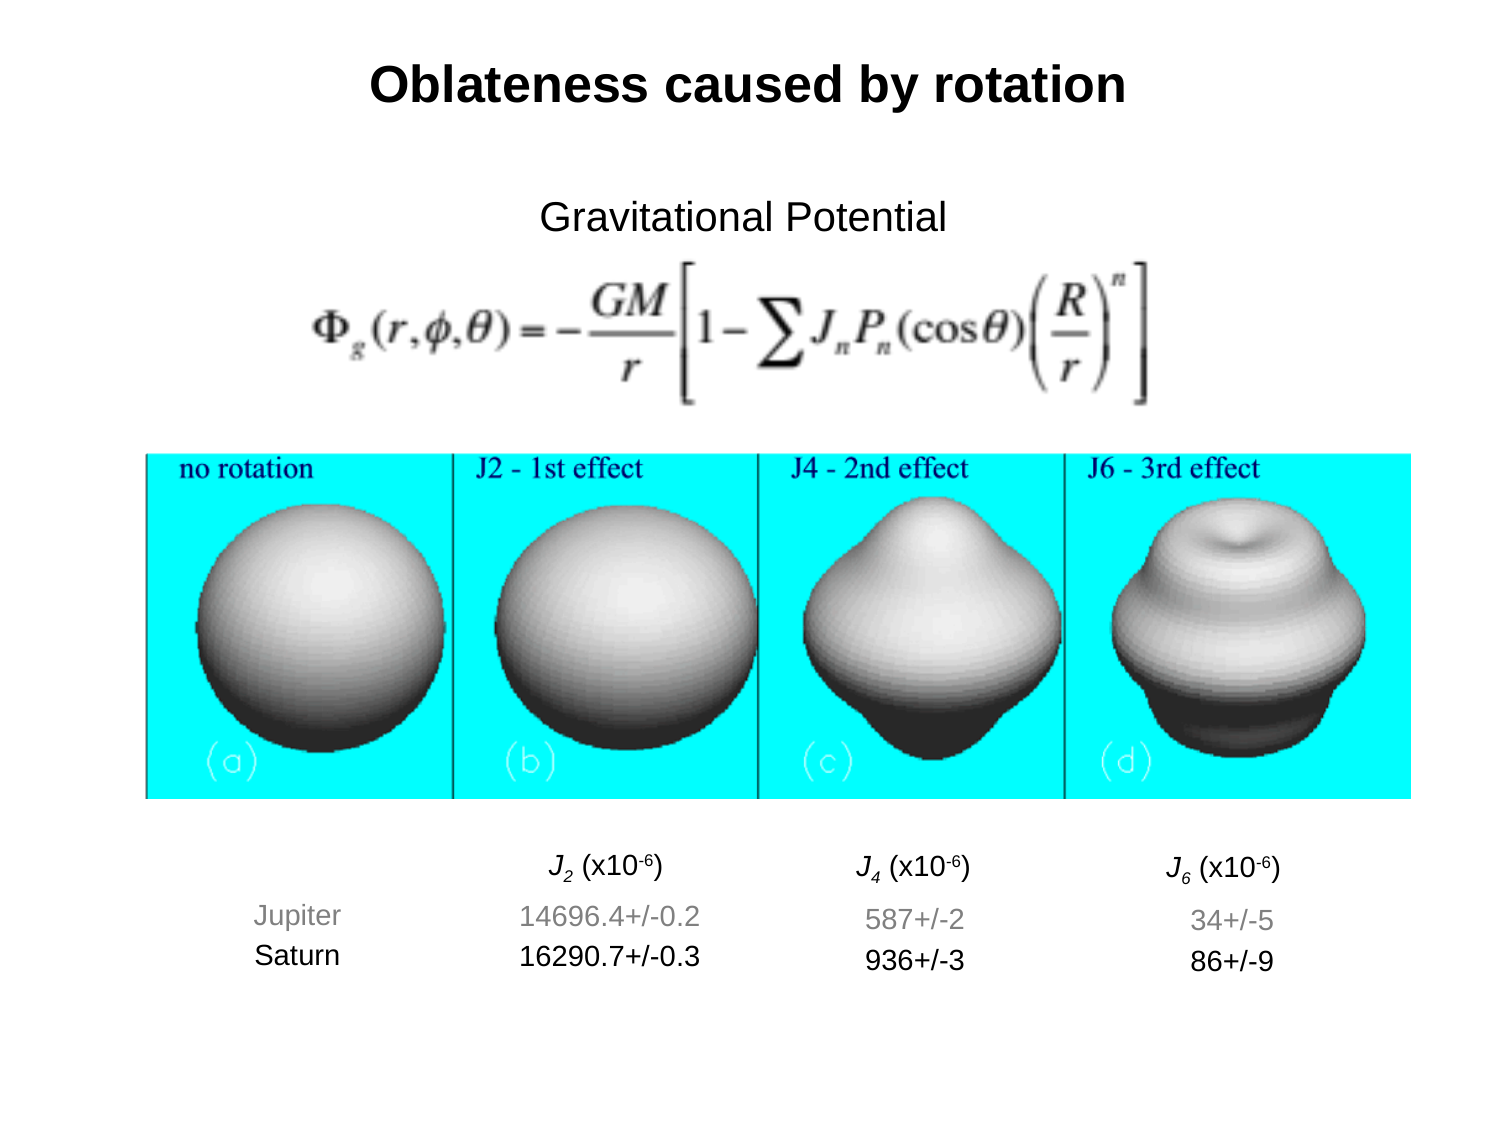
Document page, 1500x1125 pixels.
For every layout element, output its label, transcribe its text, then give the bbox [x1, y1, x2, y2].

text_box J2 (x10-6) [448, 833, 764, 891]
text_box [307, 251, 1151, 451]
text_box 34+/-5 86+/-9 [1074, 889, 1390, 947]
text_box 14696.4+/-0.2 16290.7+/-0.3 [452, 891, 757, 943]
text_box Gravitational Potential [233, 174, 1254, 262]
text_box J4 (x10-6) [756, 834, 1072, 892]
picture [143, 452, 1411, 800]
text_box J6 (x10-6) [1066, 835, 1382, 893]
text_box 587+/-2 936+/-3 [757, 892, 1073, 946]
text_box Oblateness caused by rotation [238, 33, 1259, 122]
text_box Jupiter Saturn [140, 883, 452, 942]
